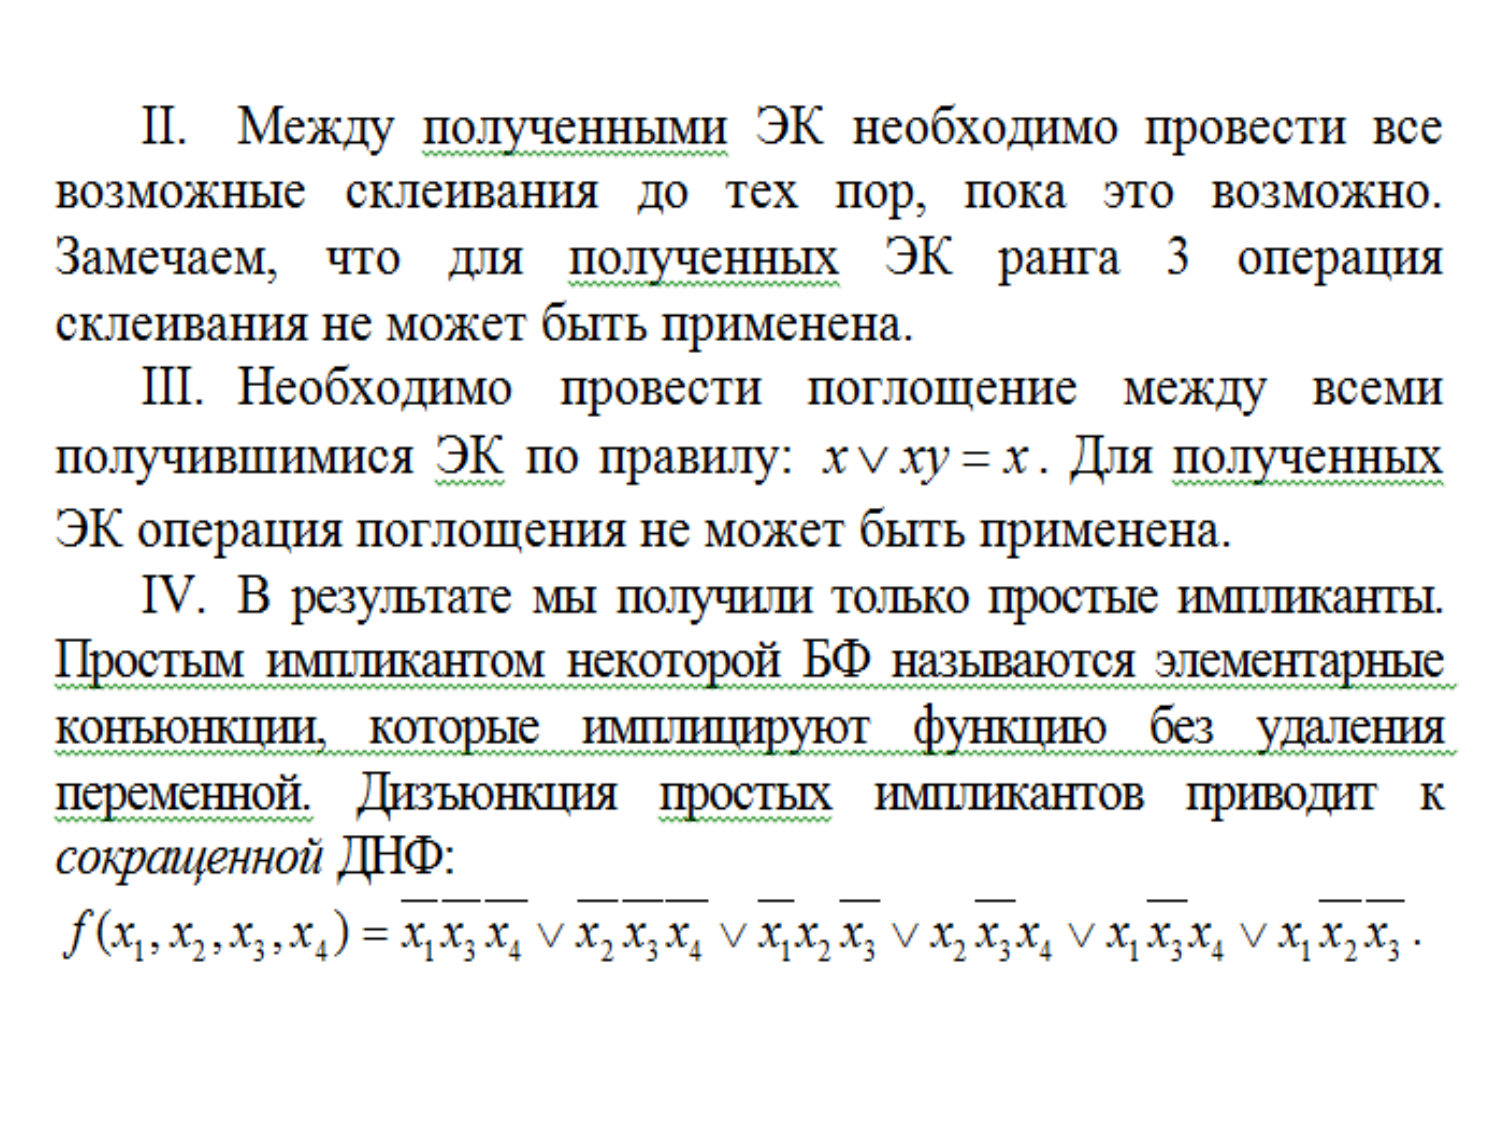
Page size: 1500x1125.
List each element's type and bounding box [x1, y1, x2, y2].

list [17, 77, 1459, 988]
